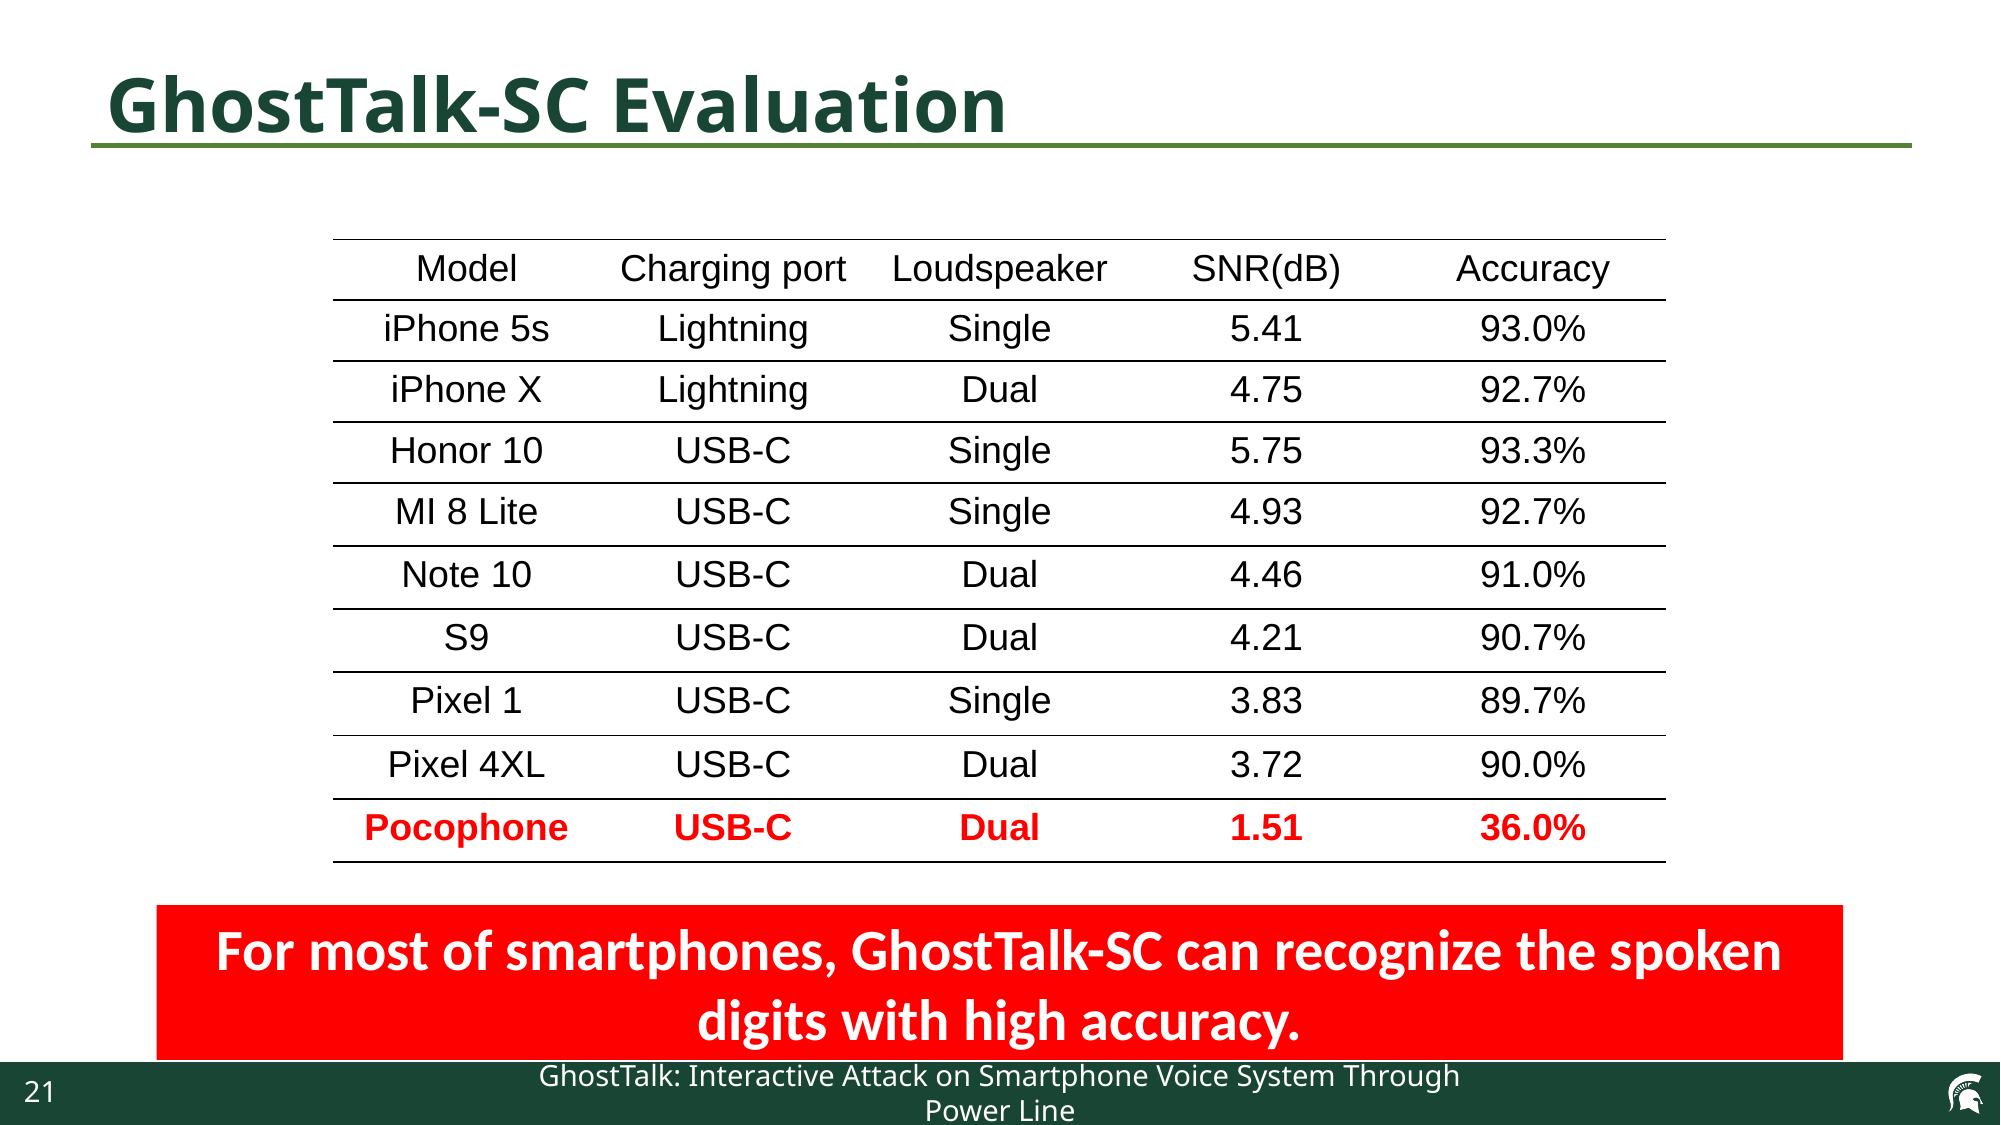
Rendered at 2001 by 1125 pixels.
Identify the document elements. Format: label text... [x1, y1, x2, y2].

table_cell USB-C [600, 423, 867, 482]
table_cell 4.21 [1133, 610, 1400, 671]
table_cell 90.7% [1400, 610, 1666, 671]
table_cell 5.41 [1133, 301, 1400, 360]
table_cell Dual [867, 736, 1133, 798]
table_cell Single [867, 301, 1133, 360]
table_cell Lightning [600, 301, 867, 360]
table_cell Dual [867, 547, 1133, 608]
table_cell 90.0% [1400, 736, 1666, 798]
table_cell Pocophone [333, 800, 600, 861]
table_cell Dual [867, 610, 1133, 671]
table_cell Dual [867, 800, 1133, 861]
table_cell Note 10 [333, 547, 600, 608]
table_header Loudspeaker [867, 240, 1133, 299]
table_cell 1.51 [1133, 800, 1400, 861]
table_cell Single [867, 673, 1133, 735]
table_cell USB-C [600, 736, 867, 798]
table_cell iPhone 5s [333, 301, 600, 360]
table_header SNR(dB) [1133, 240, 1400, 299]
text_box For most of smartphones, GhostTalk-SC can recognize the spoken digits with high accuracy. [156, 905, 1844, 1060]
footer GhostTalk: Interactive Attack on Smartphone Voice System Through Power Line [496, 1065, 1504, 1120]
slide_number 21 [0, 1063, 73, 1124]
table_cell USB-C [600, 610, 867, 671]
table_cell 4.75 [1133, 362, 1400, 421]
table_cell S9 [333, 610, 600, 671]
table_cell Single [867, 423, 1133, 482]
table_cell Honor 10 [333, 423, 600, 482]
table_cell Pixel 4XL [333, 736, 600, 798]
table_cell USB-C [600, 547, 867, 608]
table_cell Pixel 1 [333, 673, 600, 735]
table_cell 3.72 [1133, 736, 1400, 798]
table_header Charging port [600, 240, 867, 299]
table_cell 36.0% [1400, 800, 1666, 861]
table_cell 93.0% [1400, 301, 1666, 360]
table_cell 93.3% [1400, 423, 1666, 482]
table_cell 91.0% [1400, 547, 1666, 608]
table_cell Dual [867, 362, 1133, 421]
table_cell MI 8 Lite [333, 484, 600, 545]
table_header Accuracy [1400, 240, 1666, 299]
table_cell 5.75 [1133, 423, 1400, 482]
table_cell USB-C [600, 673, 867, 735]
table_cell 92.7% [1400, 484, 1666, 545]
table_cell 3.83 [1133, 673, 1400, 735]
table_cell 92.7% [1400, 362, 1666, 421]
table_cell USB-C [600, 800, 867, 861]
table_cell Single [867, 484, 1133, 545]
table_cell USB-C [600, 484, 867, 545]
table_header Model [333, 240, 600, 299]
table_cell 4.93 [1133, 484, 1400, 545]
table_cell iPhone X [333, 362, 600, 421]
table_cell 4.46 [1133, 547, 1400, 608]
table_cell Lightning [600, 362, 867, 421]
table_cell 89.7% [1400, 673, 1666, 735]
title GhostTalk-SC Evaluation [91, 0, 1817, 218]
